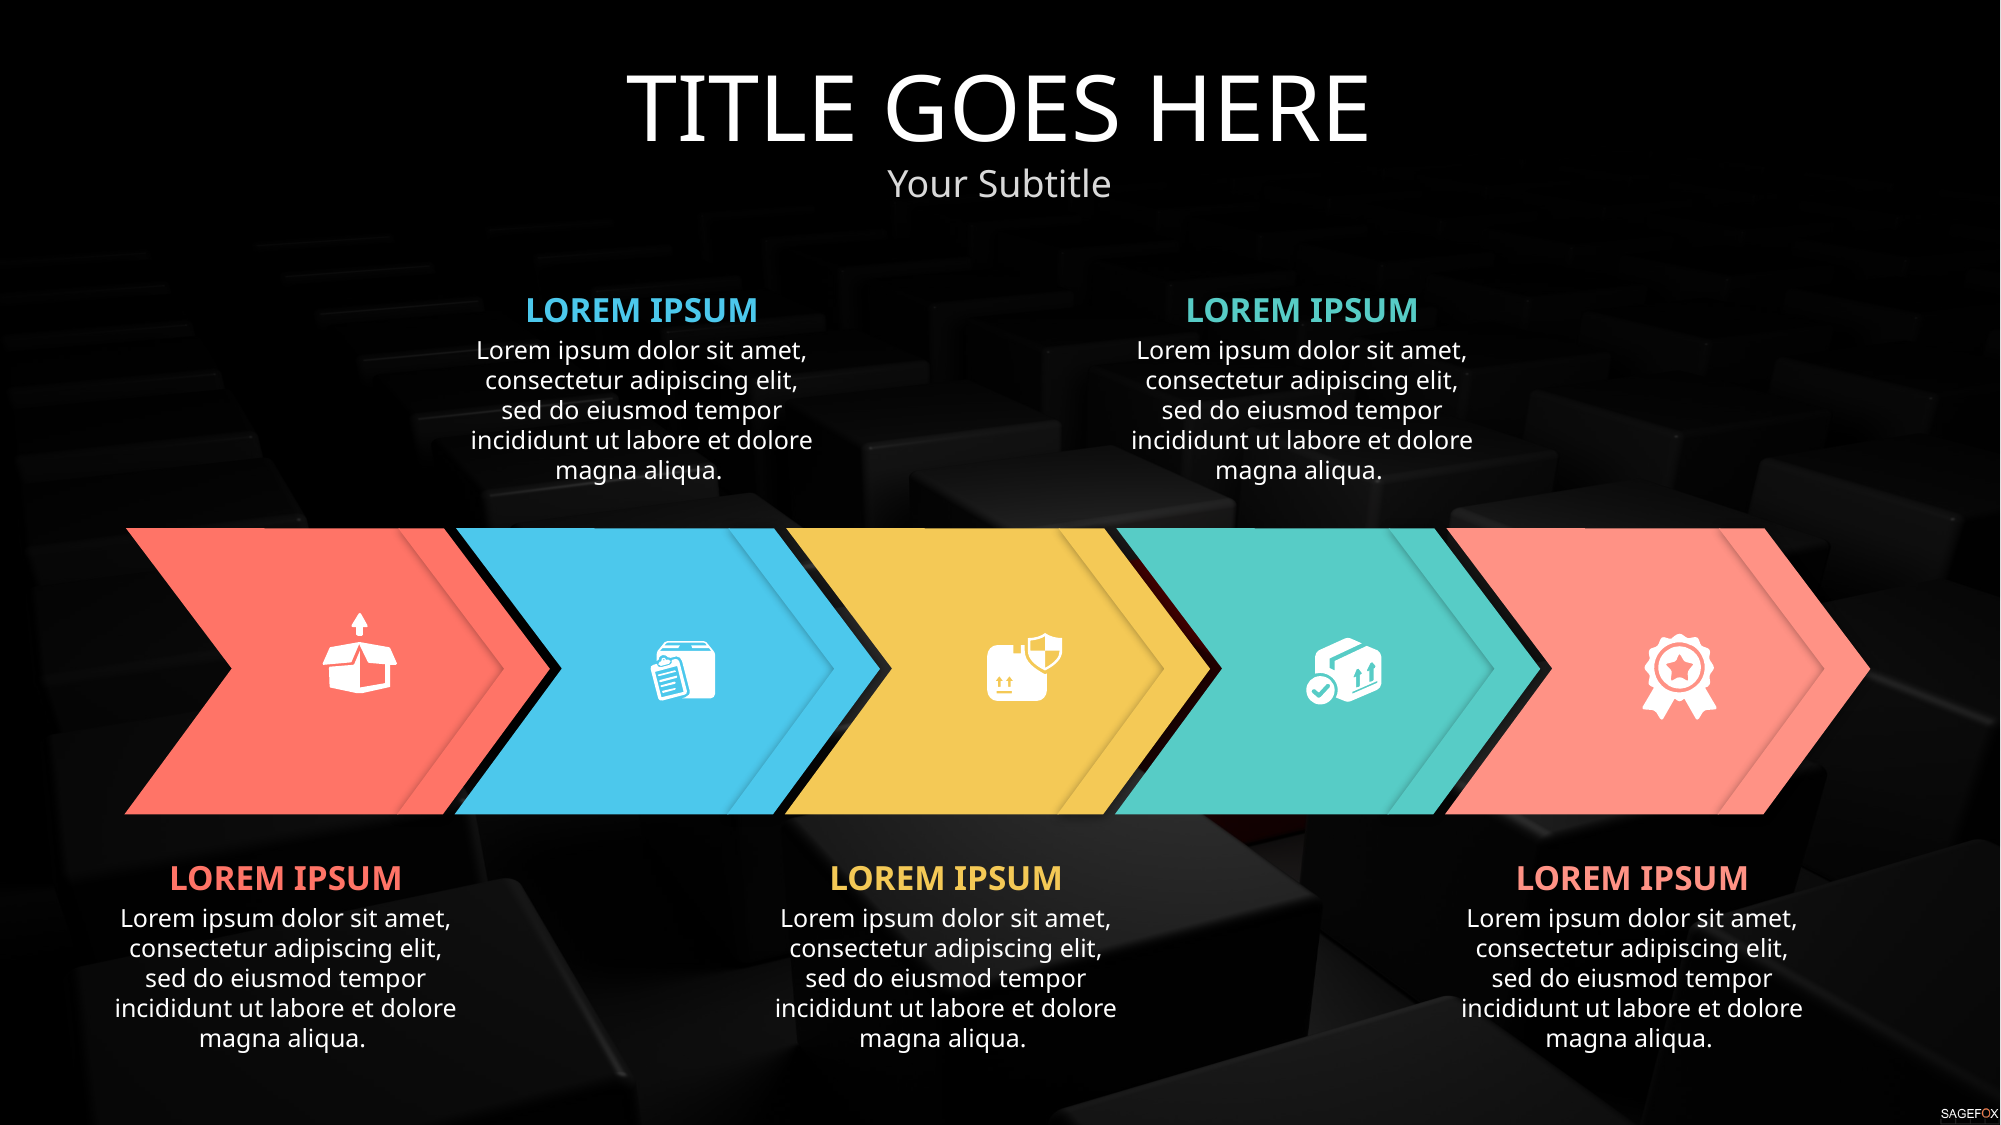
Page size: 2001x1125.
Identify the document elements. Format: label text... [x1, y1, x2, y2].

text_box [1641, 633, 1718, 720]
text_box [1114, 528, 1444, 815]
text_box LOREM IPSUM Lorem ipsum dolor sit amet, consectetur adipiscing elit, sed do eiusmod tempor incididunt ut labore et dolore magna aliqua. [454, 282, 830, 492]
text_box LOREM IPSUM Lorem ipsum dolor sit amet, consectetur adipiscing elit, sed do eiusmod tempor incididunt ut labore et dolore magna aliqua. [1444, 850, 1820, 1060]
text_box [124, 528, 454, 815]
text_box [784, 528, 1114, 815]
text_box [454, 528, 784, 815]
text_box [1444, 528, 1871, 815]
text_box LOREM IPSUM Lorem ipsum dolor sit amet, consectetur adipiscing elit, sed do eiusmod tempor incididunt ut labore et dolore magna aliqua. [1114, 282, 1490, 492]
text_box LOREM IPSUM Lorem ipsum dolor sit amet, consectetur adipiscing elit, sed do eiusmod tempor incididunt ut labore et dolore magna aliqua. [98, 850, 474, 1060]
text_box LOREM IPSUM Lorem ipsum dolor sit amet, consectetur adipiscing elit, sed do eiusmod tempor incididunt ut labore et dolore magna aliqua. [758, 850, 1134, 1060]
text_box TITLE GOES HERE Your Subtitle [548, 42, 1452, 212]
picture [0, 0, 2001, 1125]
